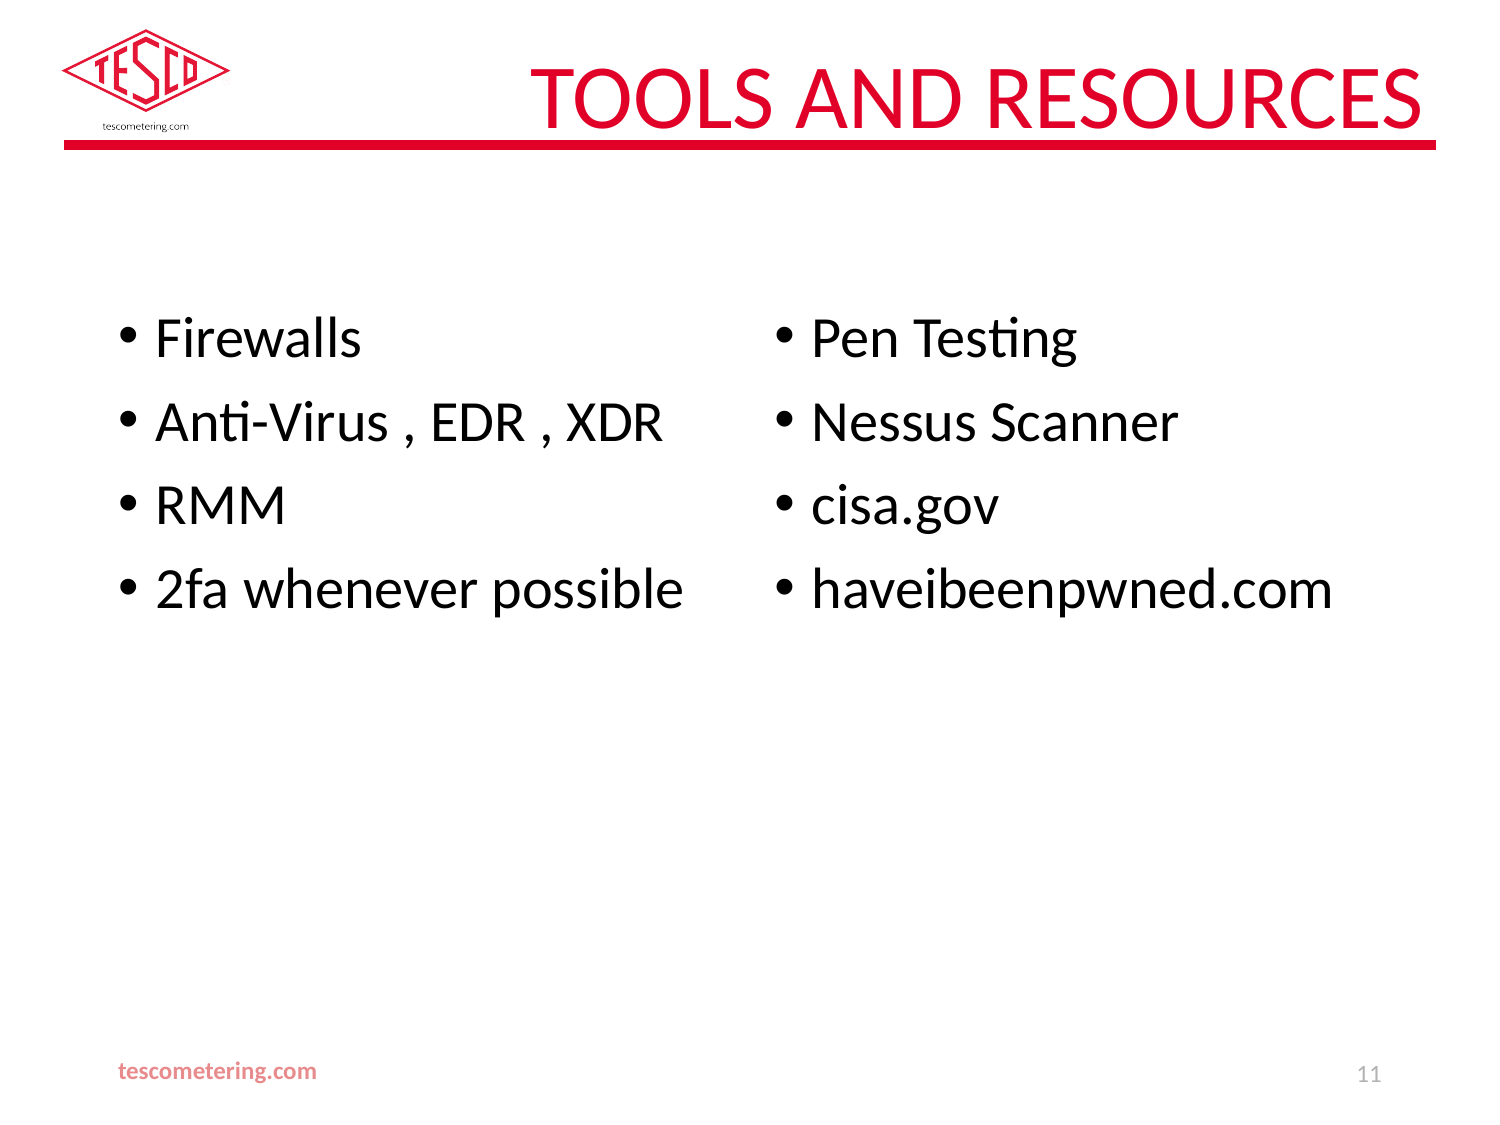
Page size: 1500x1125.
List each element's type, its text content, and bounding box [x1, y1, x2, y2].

title Tools and Resources [146, 22, 1440, 176]
list Pen Testing Nessus Scanner cisa.gov haveibeenpwned.com [759, 299, 1397, 1014]
slide_number 11 [1059, 1042, 1397, 1103]
footer tescometering.com [103, 1039, 610, 1100]
list Firewalls Anti-Virus , EDR , XDR RMM 2fa whenever possible [103, 299, 741, 1014]
picture [61, 29, 146, 133]
